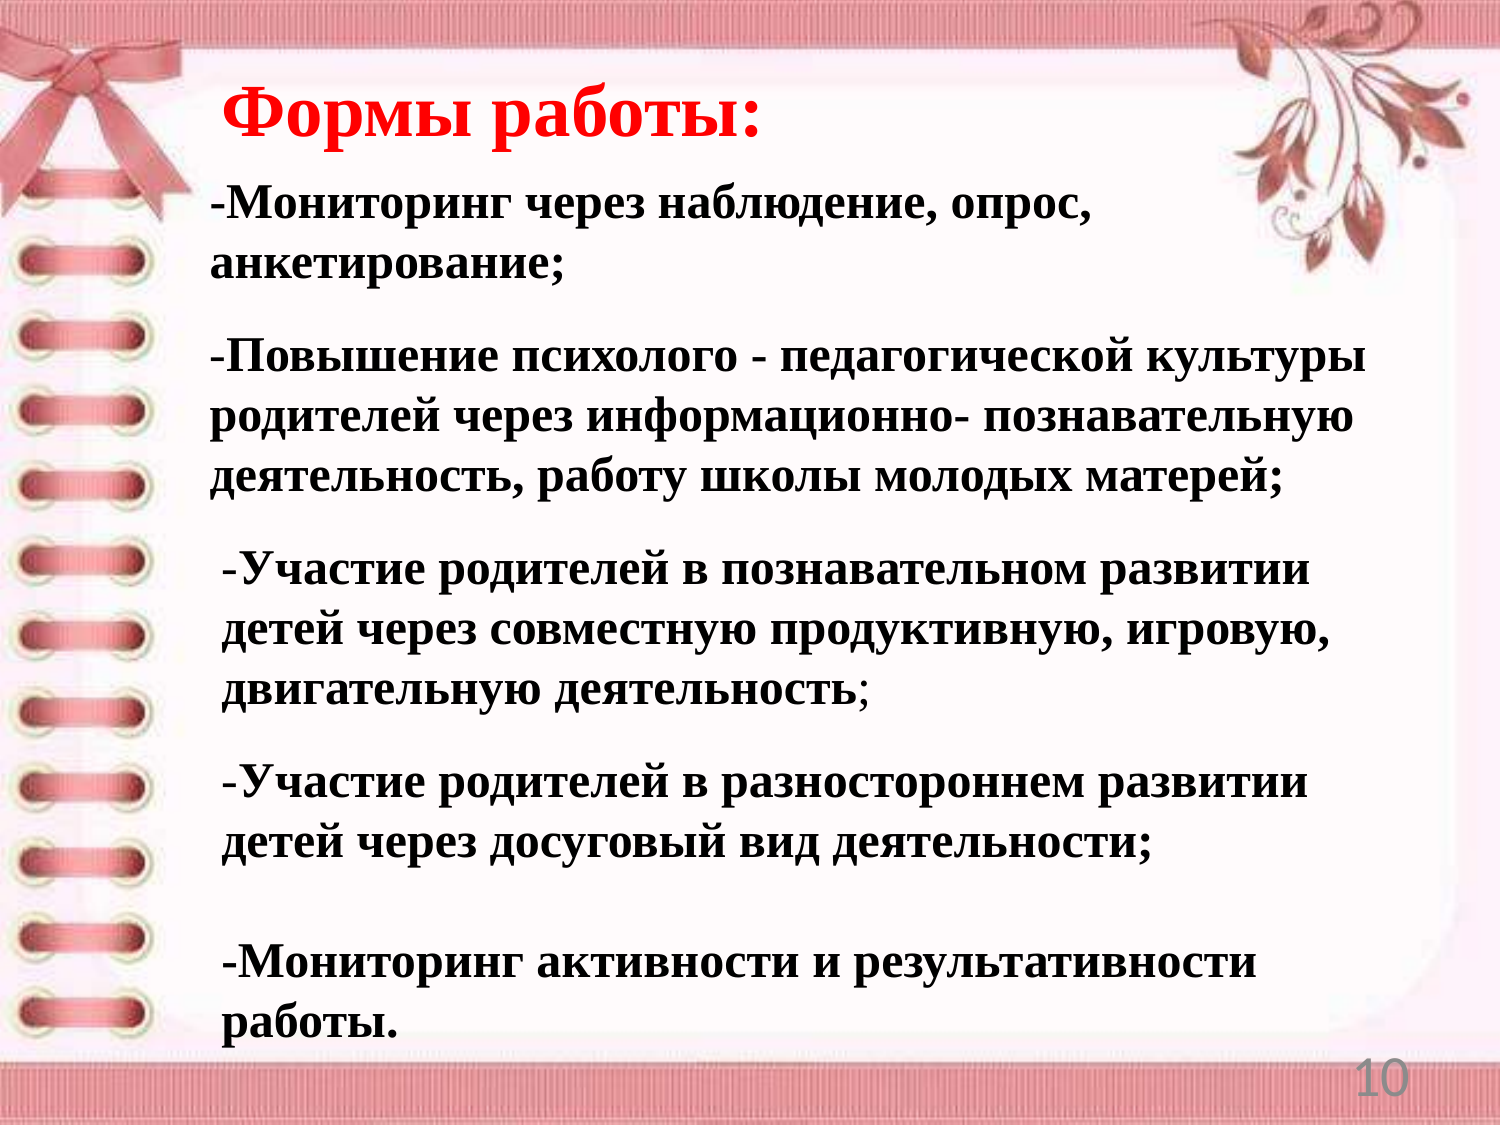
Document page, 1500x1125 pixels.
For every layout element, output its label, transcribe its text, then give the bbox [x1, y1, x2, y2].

picture [0, 0, 1500, 1125]
text_box -Участие родителей в разностороннем развитии детей через досуговый вид деятельности; -Мониторинг активности и результативности работы. [206, 680, 1376, 1056]
text_box Формы работы: [206, 54, 916, 160]
text_box -Мониторинг через наблюдение, опрос, анкетирование; [194, 160, 1400, 416]
text_box -Участие родителей в познавательном развитии детей через совместную продуктивную, игровую, двигательную деятельность; [206, 527, 1435, 1022]
slide_number 10 [1074, 1042, 1425, 1103]
text_box -Повышение психолого - педагогической культуры родителей через информационно- познавательную деятельность, работу школы молодых матерей; [194, 314, 1388, 510]
